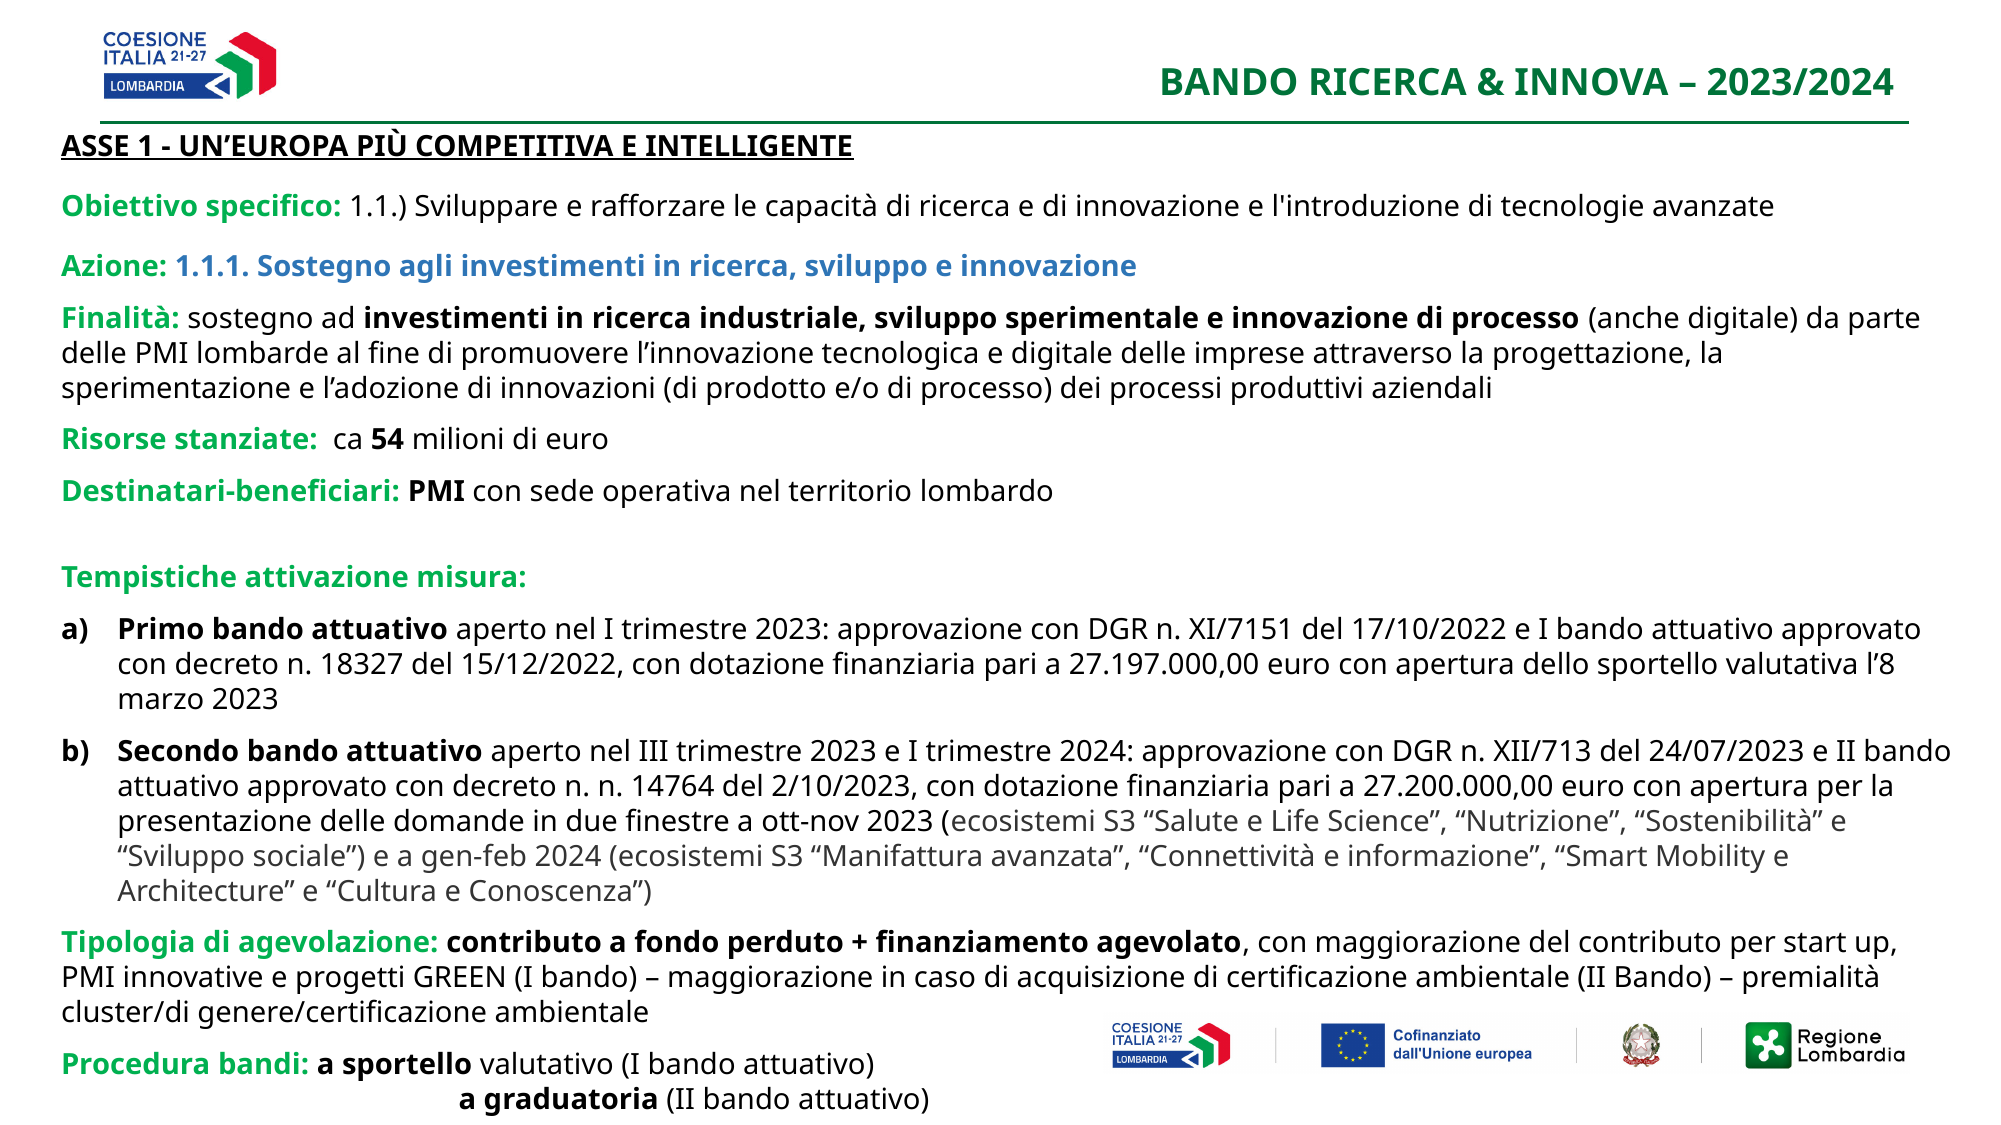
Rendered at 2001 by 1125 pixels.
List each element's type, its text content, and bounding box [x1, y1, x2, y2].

text_box ASSE 1 - UN’EUROPA PIÙ COMPETITIVA E INTELLIGENTE Obiettivo specifico: 1.1.) Sviluppare e rafforzare le capacità di ricerca e di innovazione e l'introduzione di tecnologie avanzate Azione: 1.1.1. Sostegno agli investimenti in ricerca, sviluppo e innovazione Finalità: sostegno ad investimenti in ricerca industriale, sviluppo sperimentale e innovazione di processo (anche digitale) da parte delle PMI lombarde al fine di promuovere l’innovazione tecnologica e digitale delle imprese attraverso la progettazione, la sperimentazione e l’adozione di innovazioni (di prodotto e/o di processo) dei processi produttivi aziendali Risorse stanziate: ca 54 milioni di euro Destinatari-beneficiari: PMI con sede operativa nel territorio lombardo Tempistiche attivazione misura: Primo bando attuativo aperto nel I trimestre 2023: approvazione con DGR n. XI/7151 del 17/10/2022 e I bando attuativo approvato con decreto n. 18327 del 15/12/2022, con dotazione finanziaria pari a 27.197.000,00 euro con apertura dello sportello valutativa l’8 marzo 2023 Secondo bando attuativo aperto nel III trimestre 2023 e I trimestre 2024: approvazione con DGR n. XII/713 del 24/07/2023 e II bando attuativo approvato con decreto n. n. 14764 del 2/10/2023, con dotazione finanziaria pari a 27.200.000,00 euro con apertura per la presentazione delle domande in due finestre a ott-nov 2023 (ecosistemi S3 “Salute e Life Science”, “Nutrizione”, “Sostenibilità” e “Sviluppo sociale”) e a gen-feb 2024 (ecosistemi S3 “Manifattura avanzata”, “Connettività e informazione”, “Smart Mobility e Architecture” e “Cultura e Conoscenza”) Tipologia di agevolazione: contributo a fondo perduto + finanziamento agevolato, con maggiorazione del contributo per start up, PMI innovative e progetti GREEN (I bando) – maggiorazione in caso di acquisizione di certificazione ambientale (II Bando) – premialità cluster/di genere/certificazione ambientale Procedura bandi: a sportello valutativo (I bando attuativo) a graduatoria (II bando attuativo) [46, 110, 1970, 1123]
text_box BANDO RICERCA & INNOVA – 2023/2024 [774, 50, 1910, 110]
picture [1103, 1012, 1910, 1074]
picture [90, 16, 291, 115]
